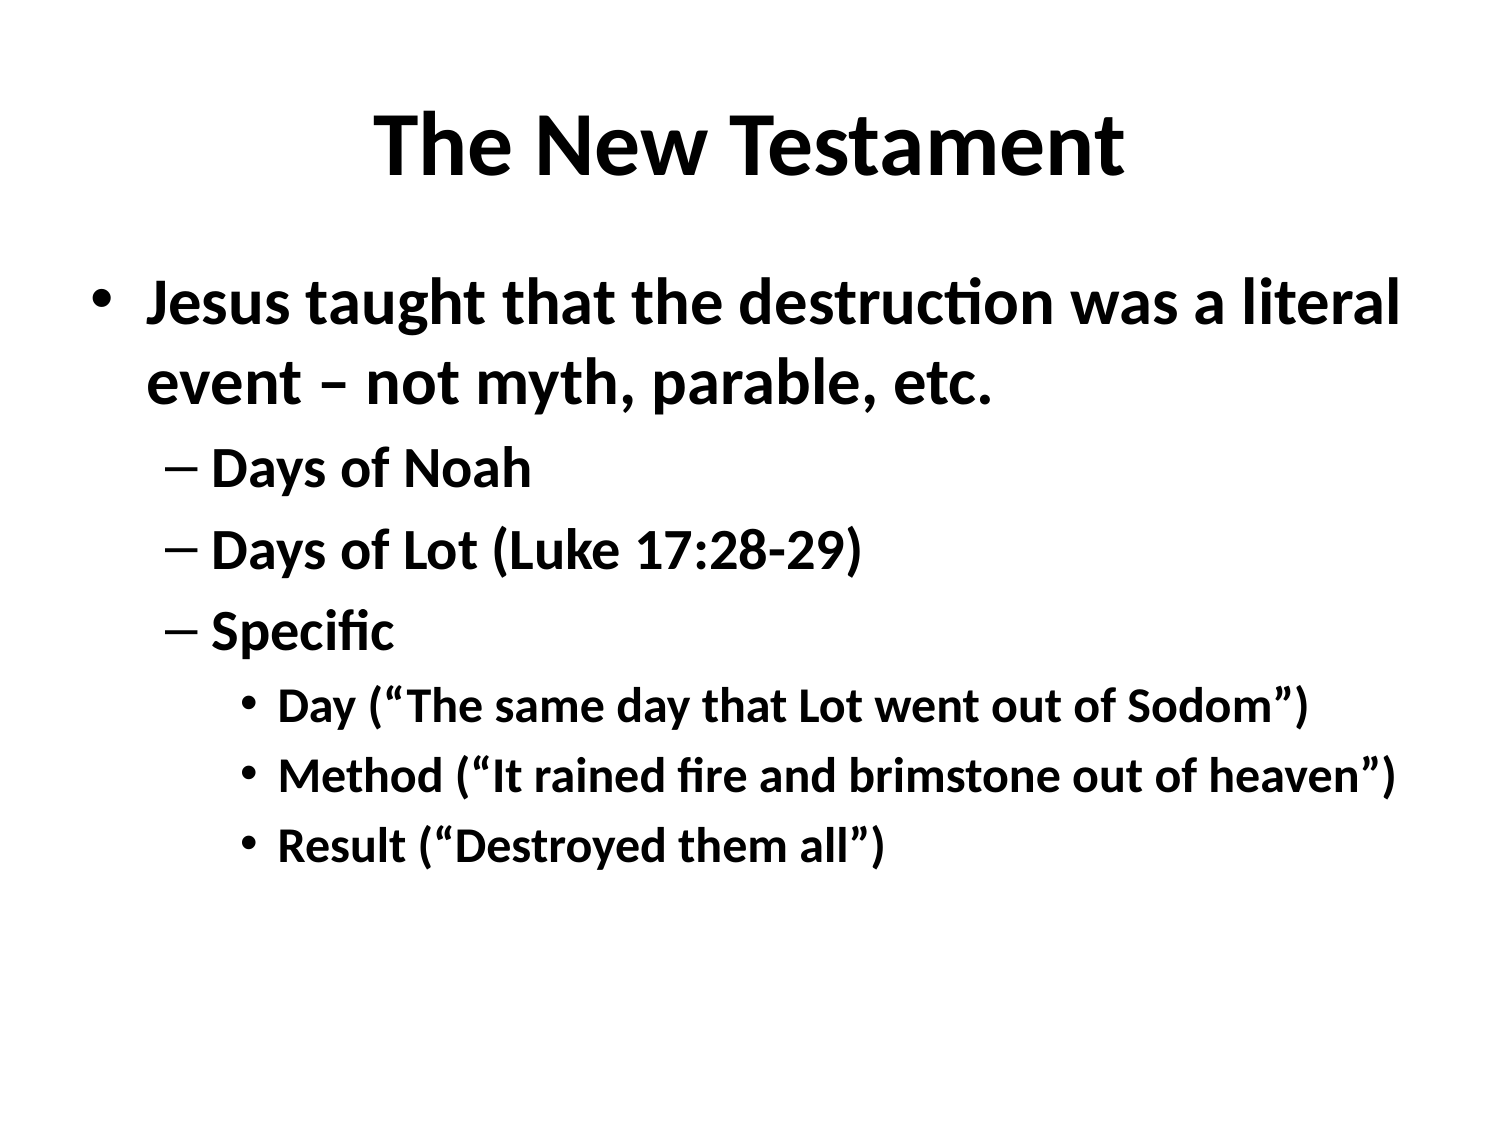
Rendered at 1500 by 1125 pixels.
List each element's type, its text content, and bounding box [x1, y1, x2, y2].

title The New Testament [75, 45, 1425, 233]
list Jesus taught that the destruction was a literal event – not myth, parable, etc. Days of Noah Days of Lot (Luke 17:28-29) Specific Day (“The same day that Lot went out of Sodom”) Method (“It rained fire and brimstone out of heaven”) Result (“Destroyed them all”) [75, 249, 1450, 1125]
